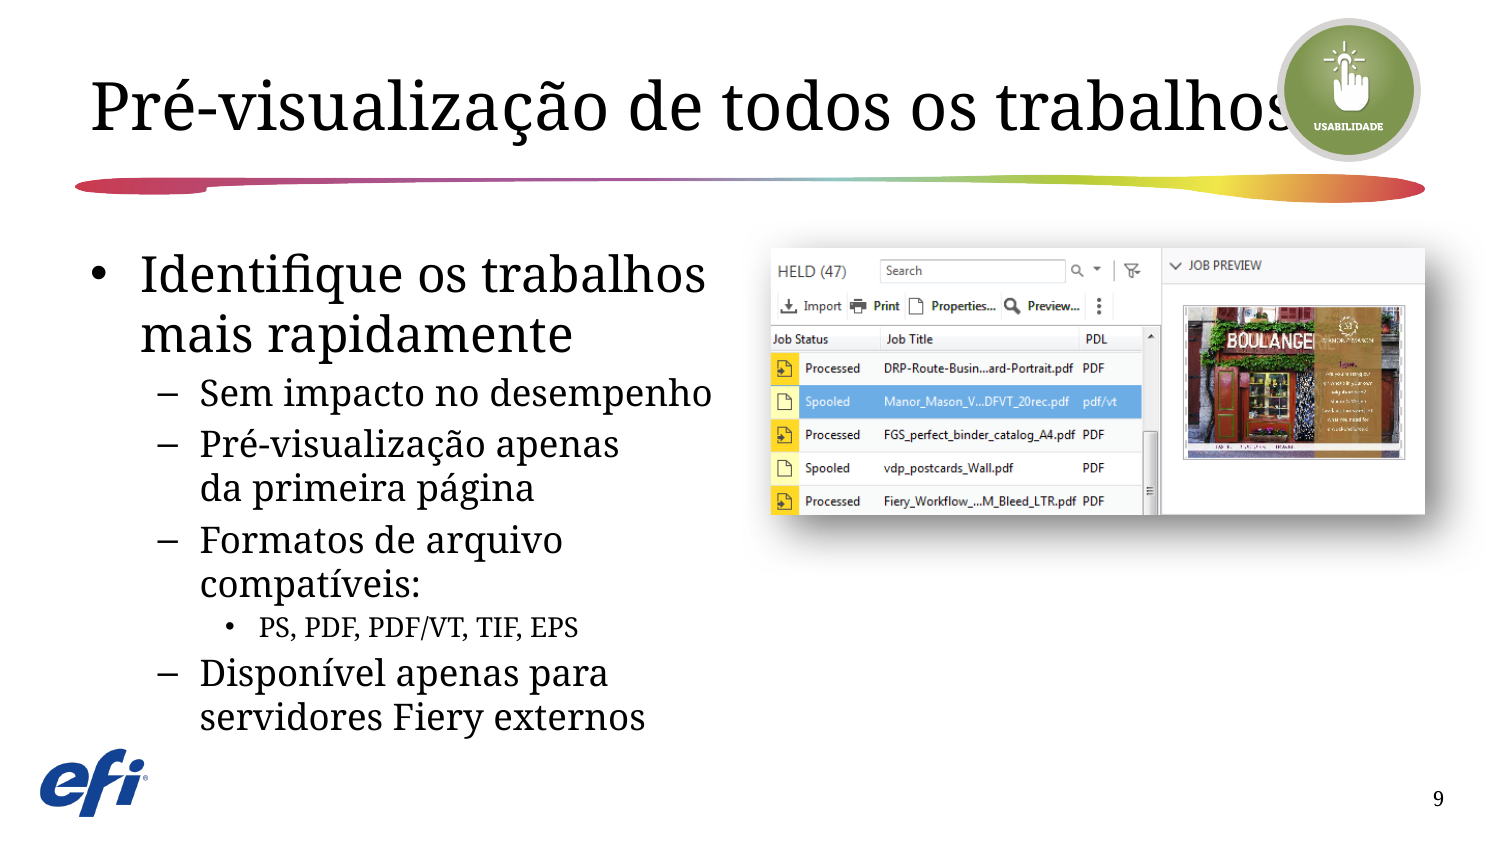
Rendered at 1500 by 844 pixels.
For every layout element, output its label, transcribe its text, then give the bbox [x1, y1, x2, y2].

list Identifique os trabalhos mais rapidamente Sem impacto no desempenho Pré-visualização apenas da primeira página Formatos de arquivo compatíveis: PS, PDF, PDF/VT, TIF, EPS Disponível apenas para servidores Fiery externos [75, 235, 771, 757]
slide_number 9 [1334, 777, 1460, 823]
picture [75, 175, 1425, 203]
picture [770, 248, 1426, 515]
title Pré-visualização de todos os trabalhos [75, 33, 1425, 175]
picture [1277, 17, 1422, 162]
